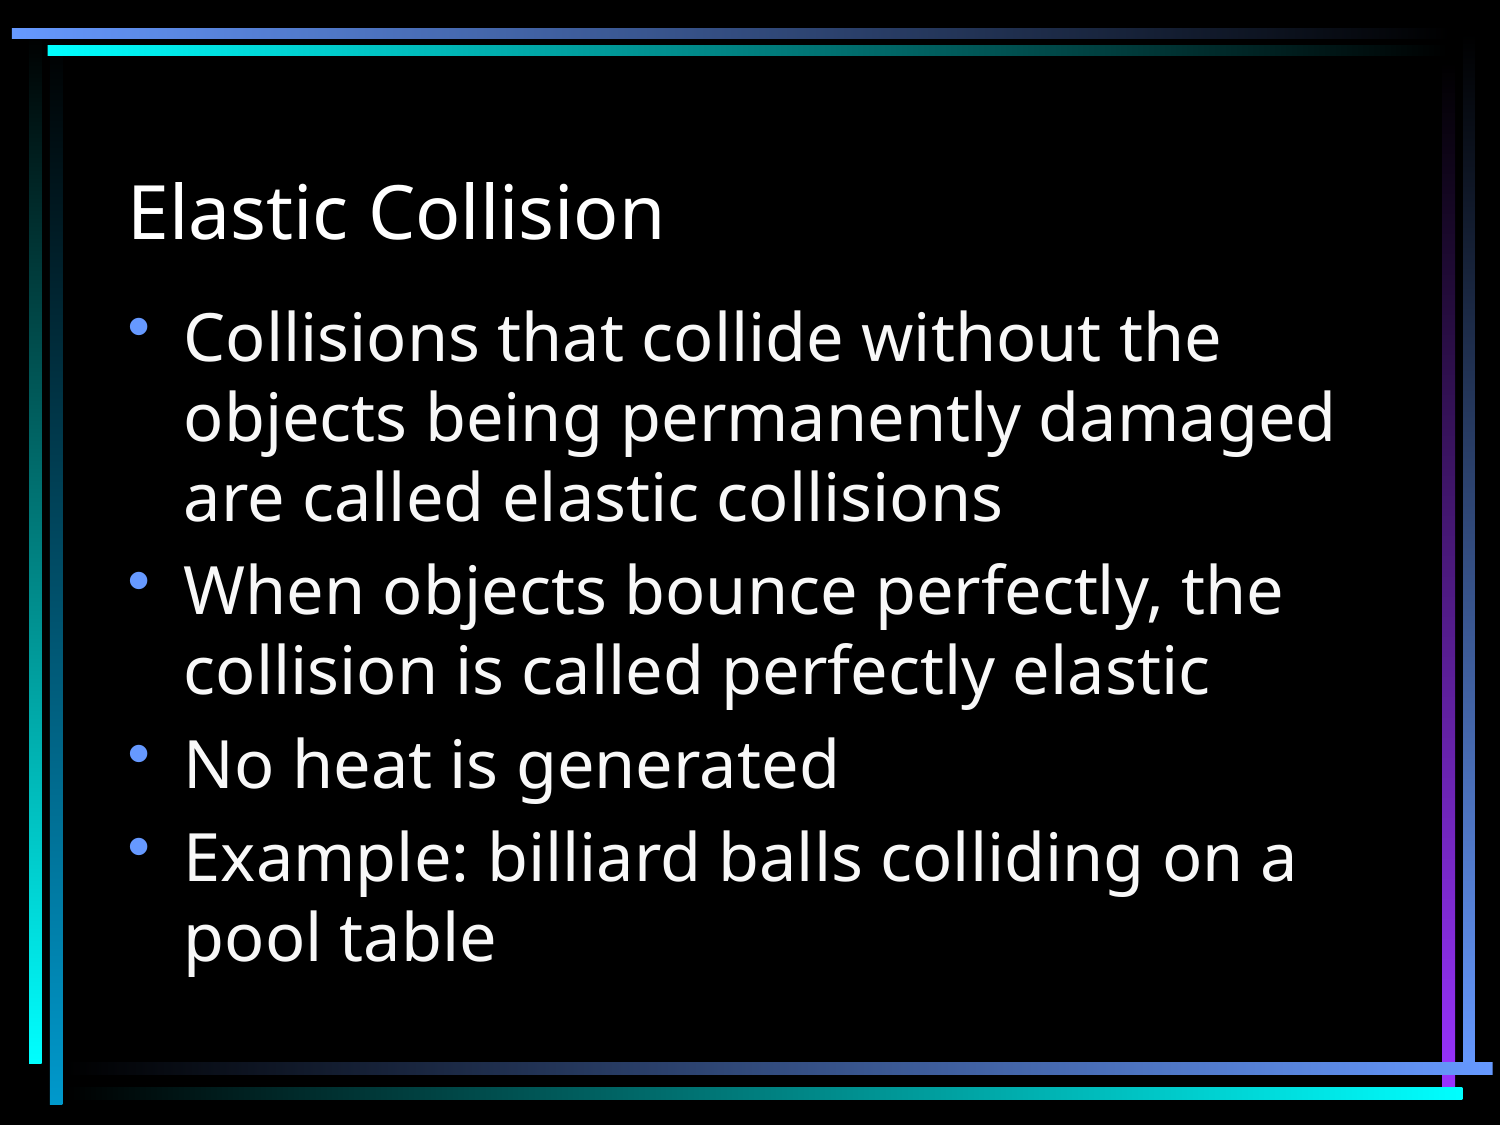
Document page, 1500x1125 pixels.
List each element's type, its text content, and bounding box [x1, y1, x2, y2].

list Collisions that collide without the objects being permanently damaged are called elastic collisions When objects bounce perfectly, the collision is called perfectly elastic No heat is generated Example: billiard balls colliding on a pool table [112, 287, 1388, 975]
title Elastic Collision [112, 99, 1388, 263]
